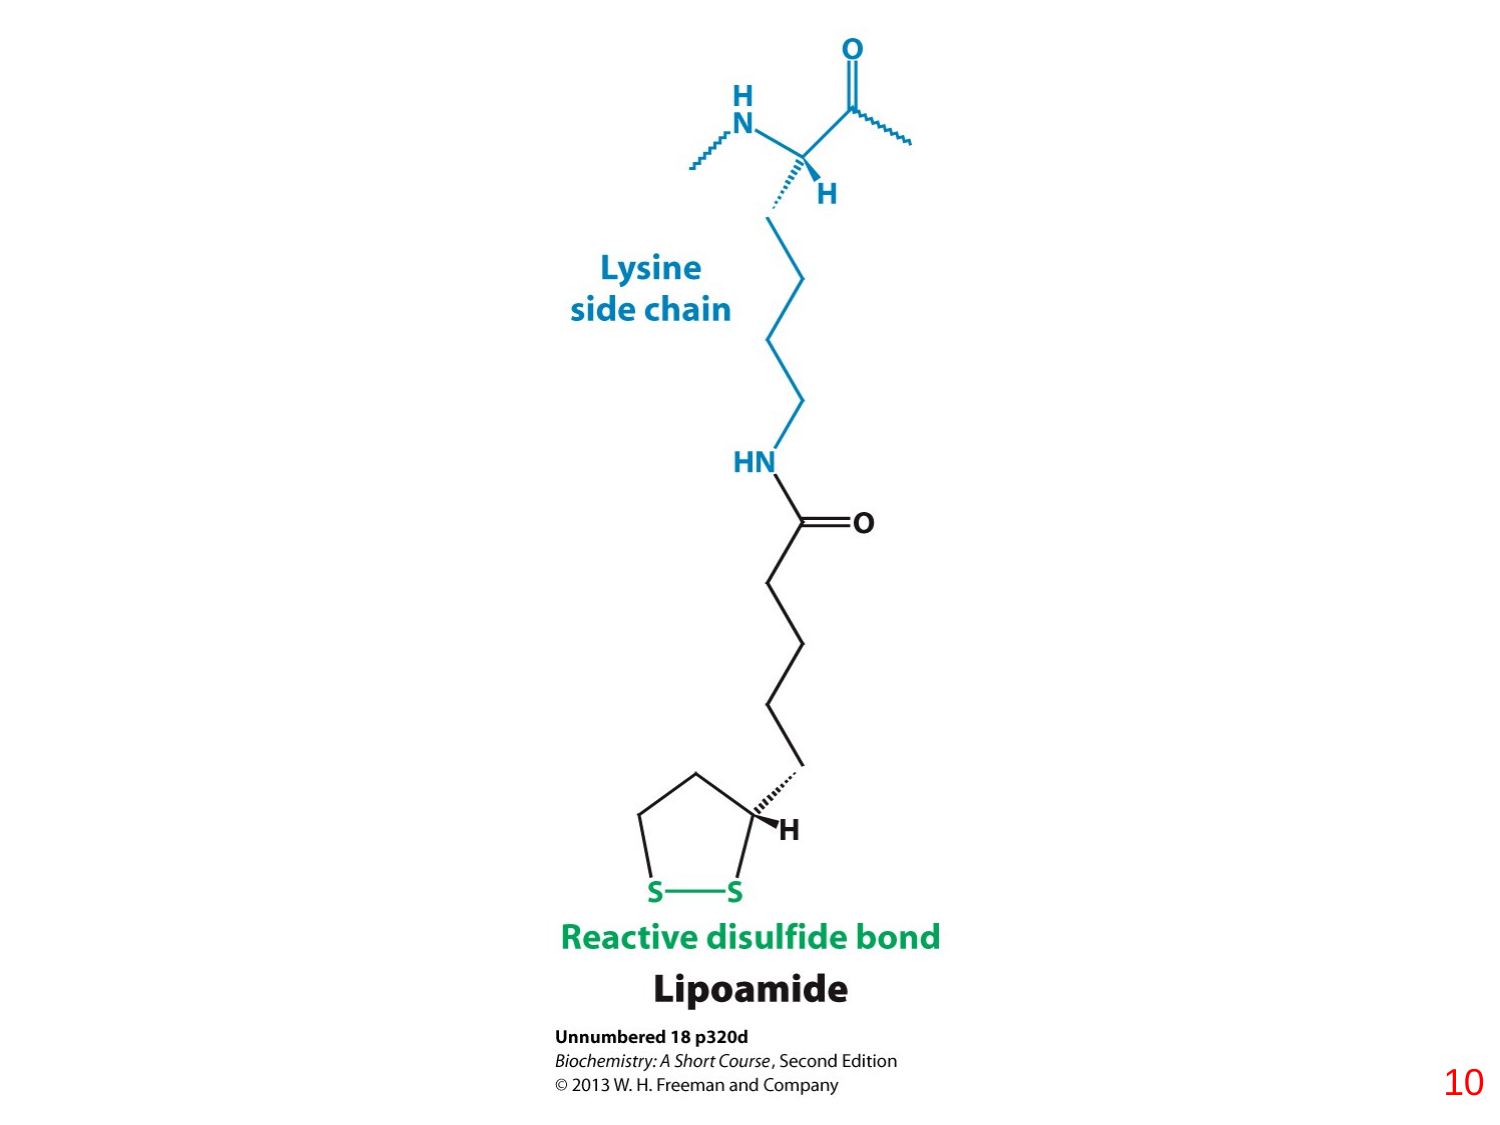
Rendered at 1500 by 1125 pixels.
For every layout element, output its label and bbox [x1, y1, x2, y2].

picture [547, 26, 954, 1099]
